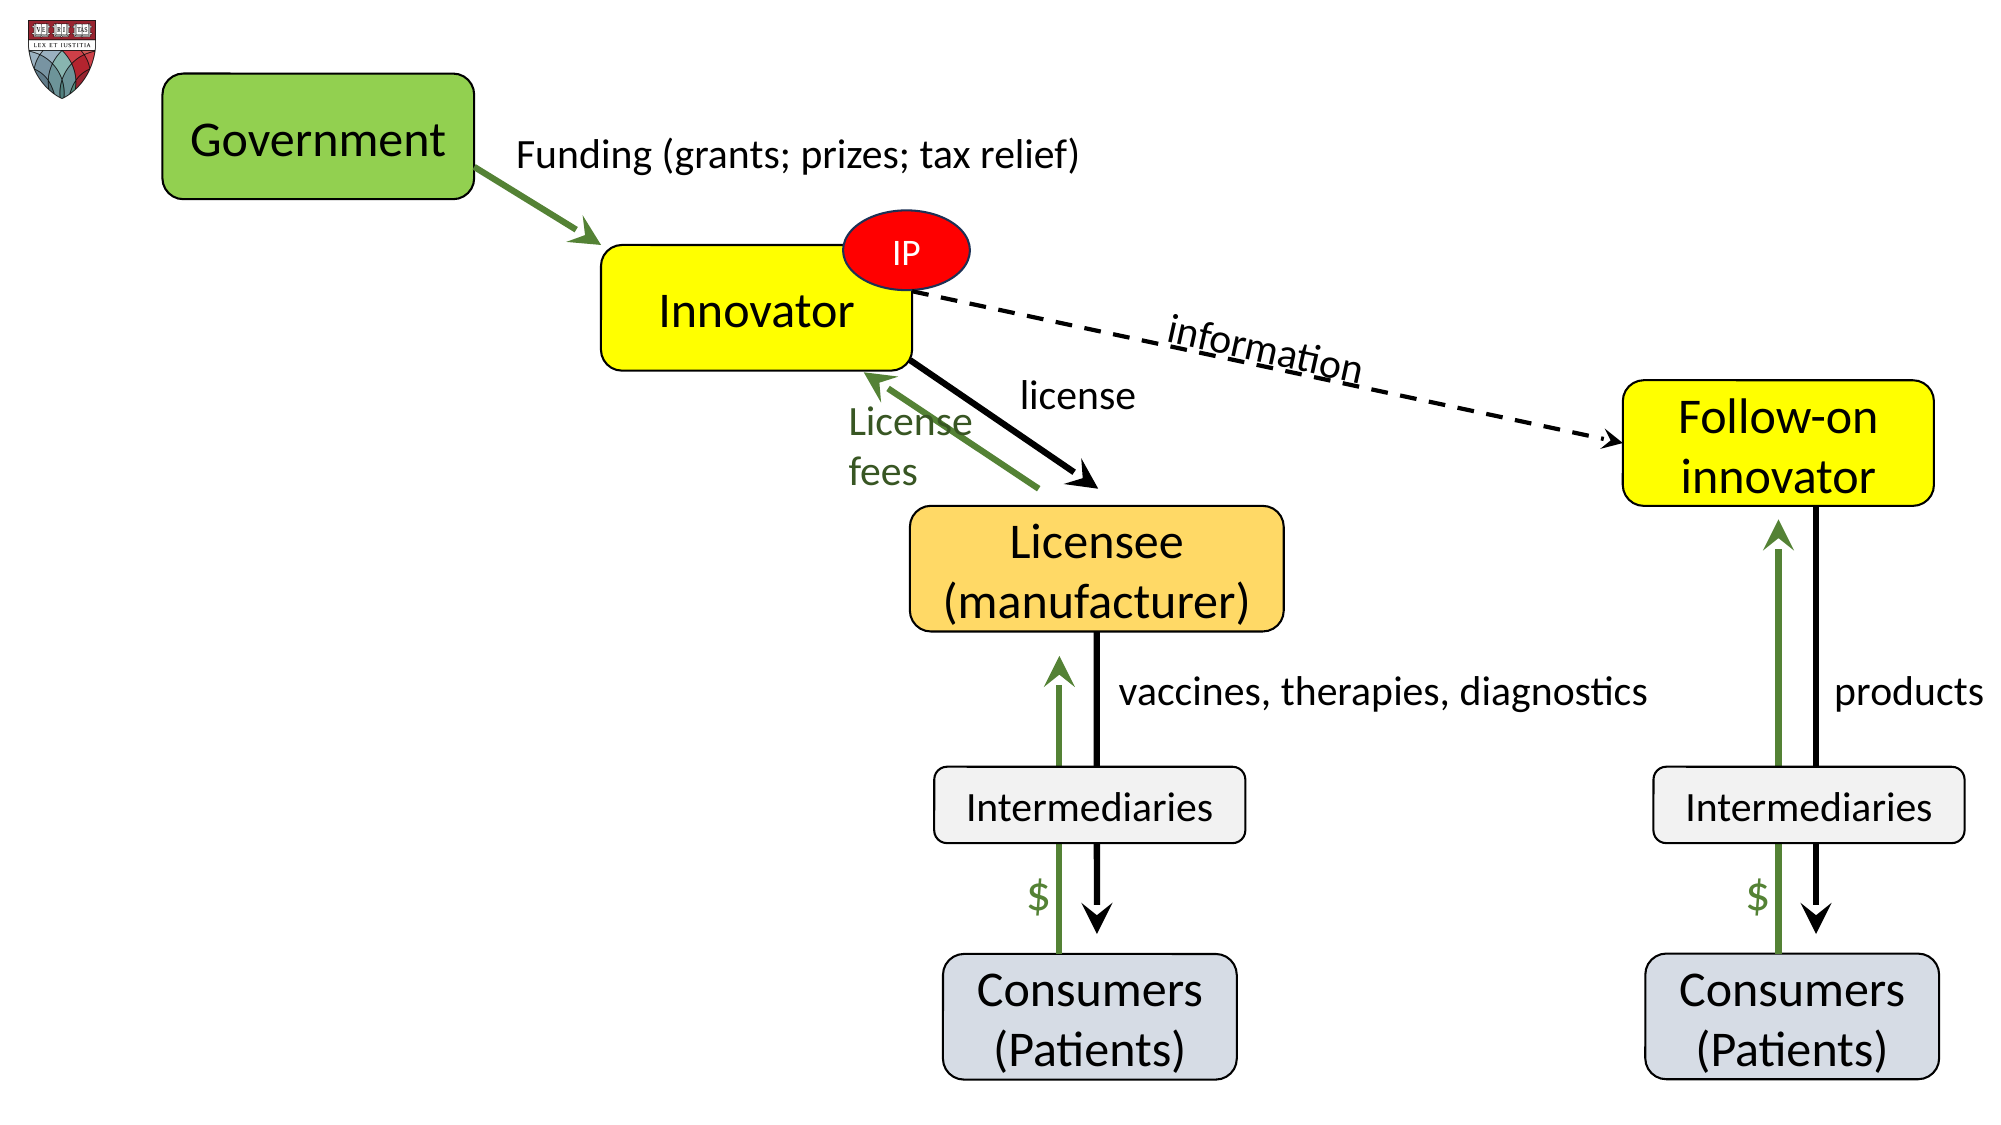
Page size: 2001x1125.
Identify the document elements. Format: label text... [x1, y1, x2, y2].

text_box Intermediaries [1097, 765, 1247, 845]
text_box Licensee (manufacturer) [908, 504, 1285, 633]
text_box Intermediaries [1779, 765, 1816, 845]
text_box License fees [833, 386, 988, 501]
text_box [912, 291, 1623, 443]
text_box Intermediaries [1817, 765, 1966, 845]
text_box Follow-on innovator [1621, 379, 1935, 507]
text_box Consumers (Patients) [941, 952, 1238, 1081]
text_box Intermediaries [1652, 765, 1778, 845]
text_box $ [1060, 853, 1067, 929]
text_box Intermediaries [933, 765, 1059, 845]
text_box Intermediaries [1060, 765, 1096, 845]
text_box $ [1779, 853, 1786, 929]
text_box Innovator [599, 243, 912, 372]
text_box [474, 166, 601, 245]
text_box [1039, 443, 1099, 489]
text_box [863, 372, 1039, 489]
text_box Consumers (Patients) [1644, 952, 1941, 1081]
text_box $ [1730, 853, 1778, 929]
text_box Funding (grants; prizes; tax relief) [501, 119, 1096, 185]
text_box products [1819, 655, 2000, 721]
text_box IP [842, 209, 971, 292]
text_box $ [1011, 853, 1059, 929]
text_box Government [161, 72, 476, 201]
text_box vaccines, therapies, diagnostics [1104, 655, 1664, 721]
picture [28, 20, 96, 99]
